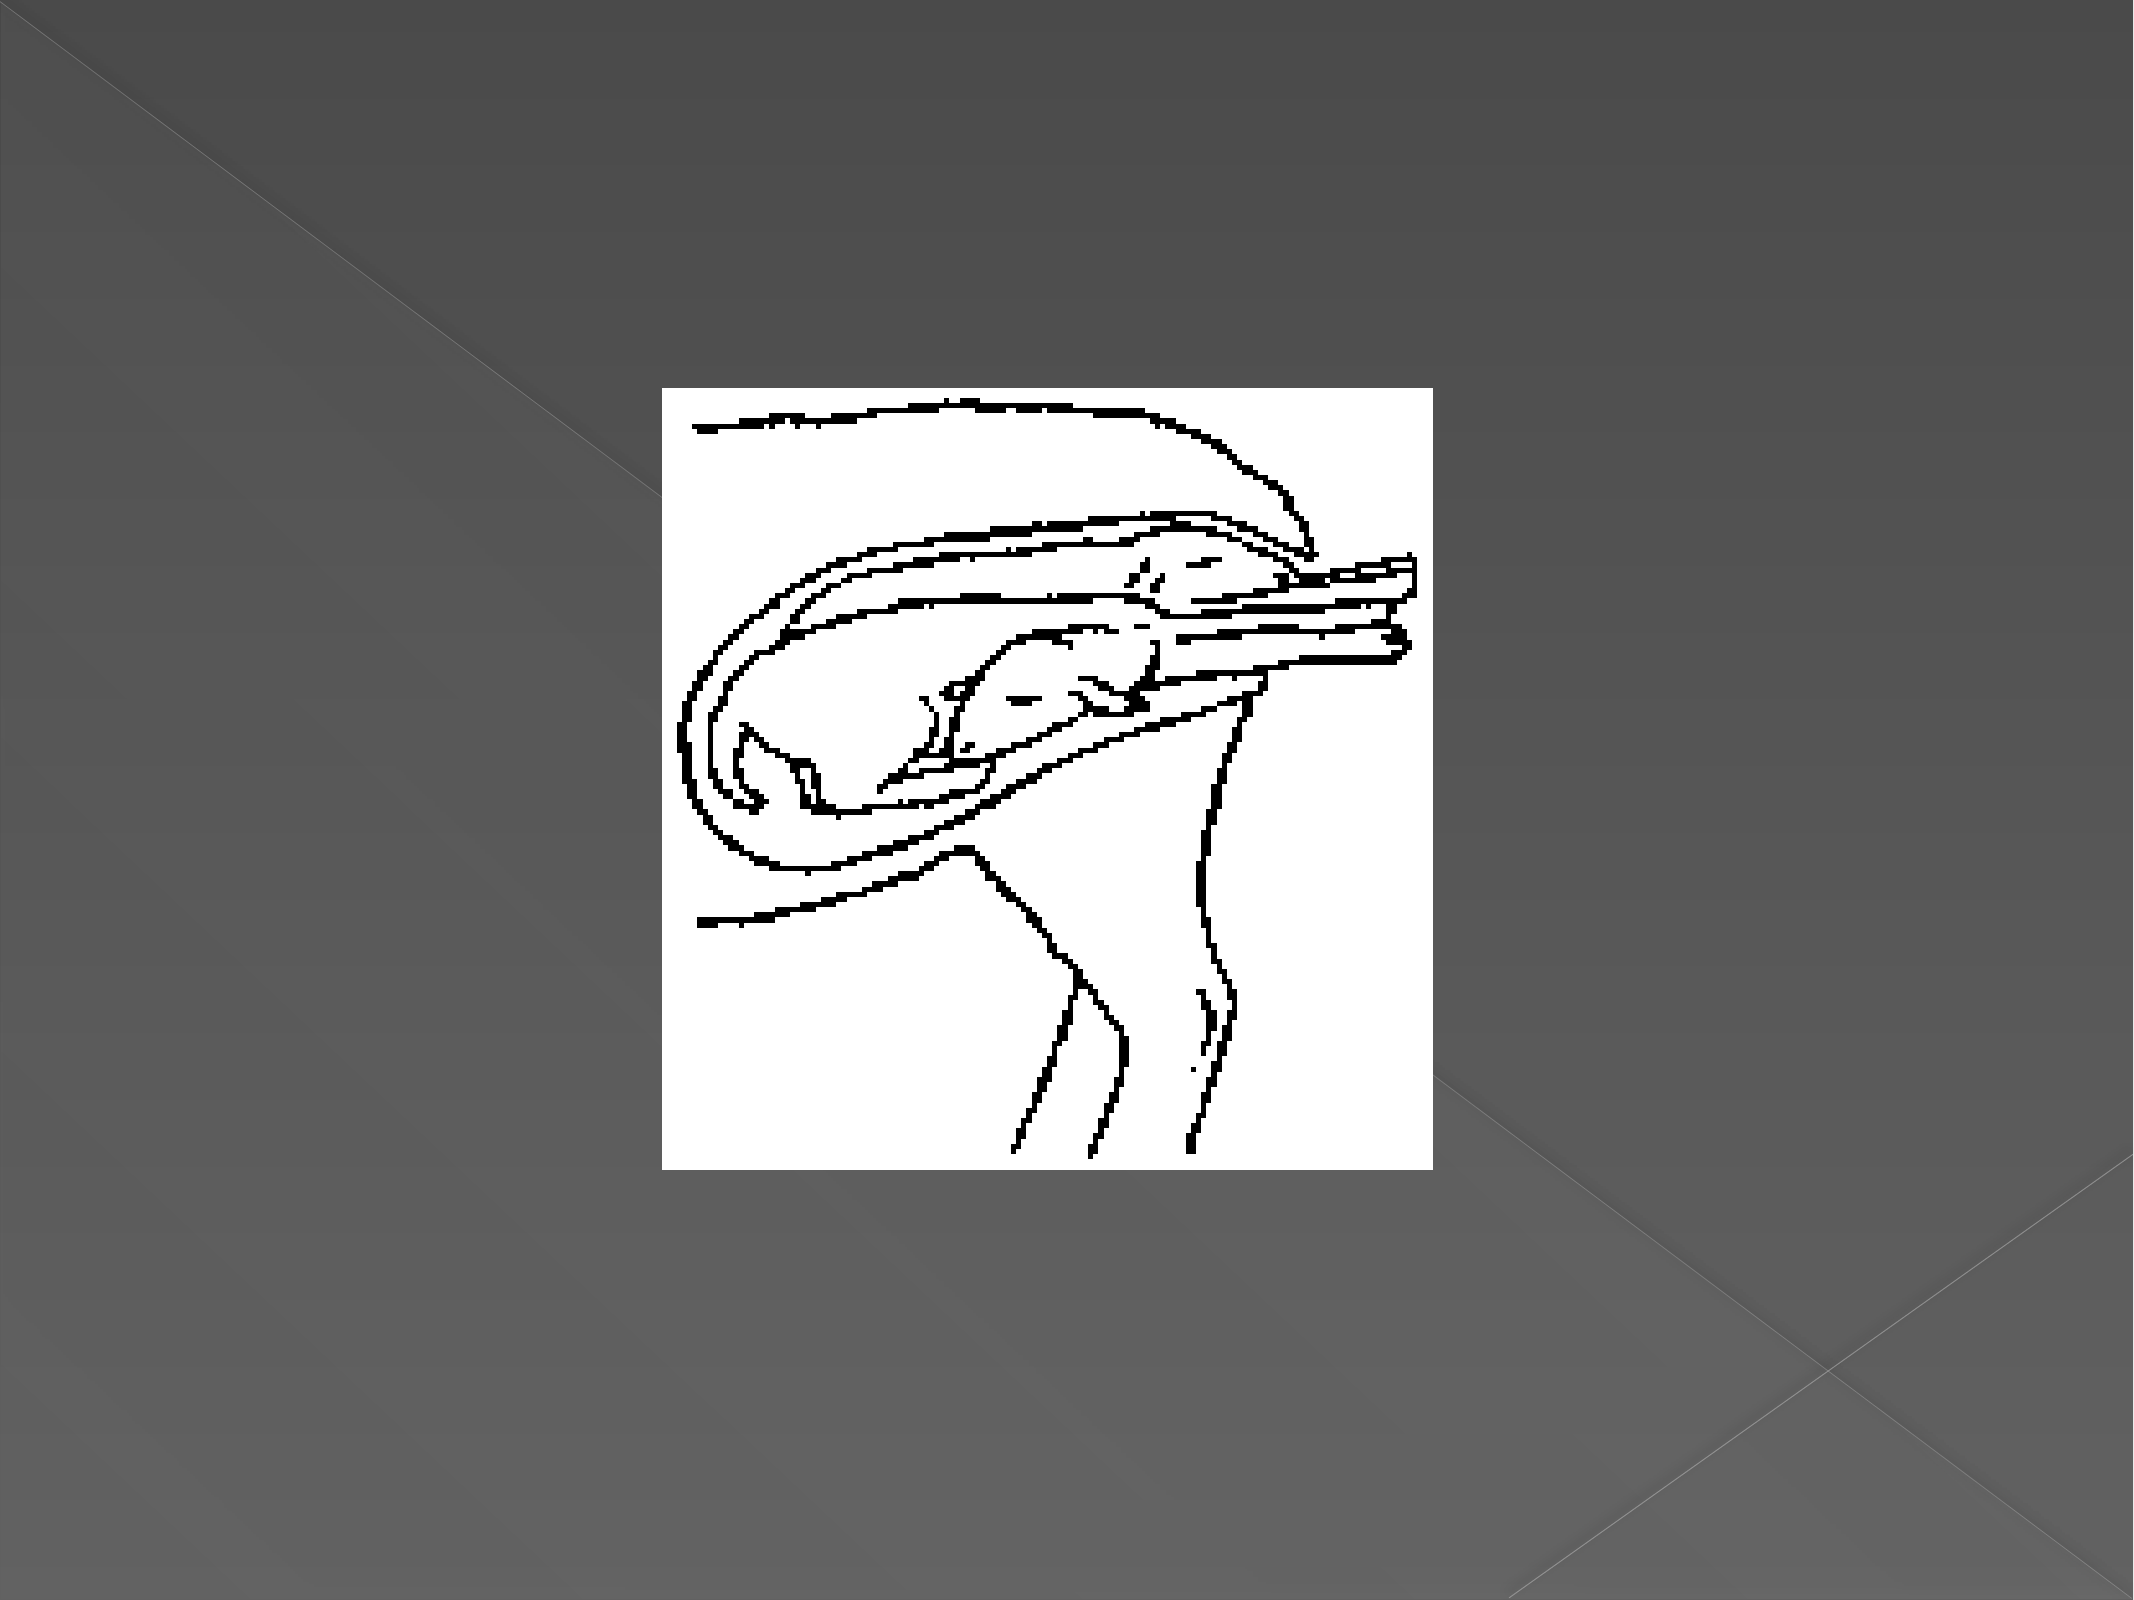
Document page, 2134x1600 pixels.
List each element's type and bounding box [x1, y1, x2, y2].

picture [661, 388, 1433, 1170]
